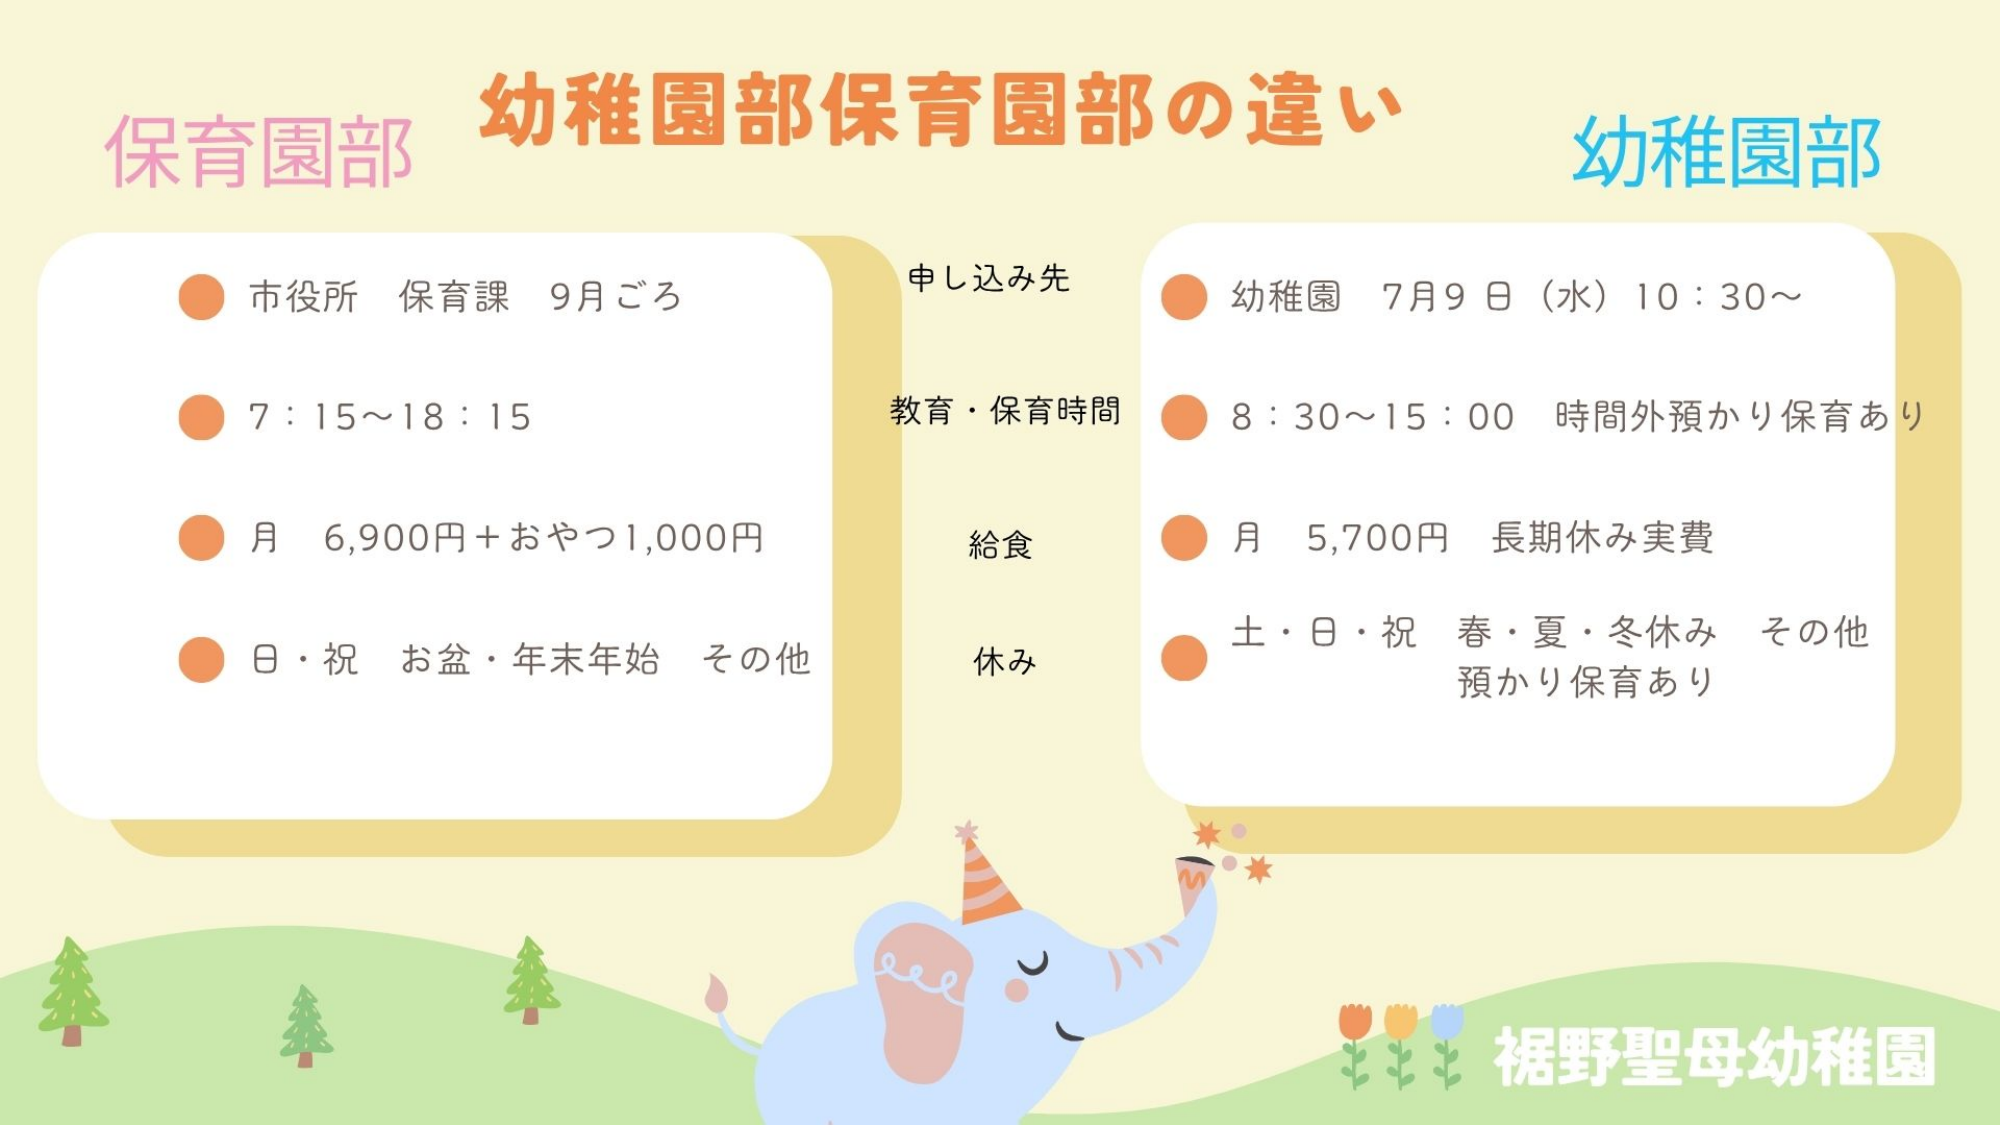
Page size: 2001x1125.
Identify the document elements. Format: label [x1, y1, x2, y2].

list [0, 0, 2000, 1125]
